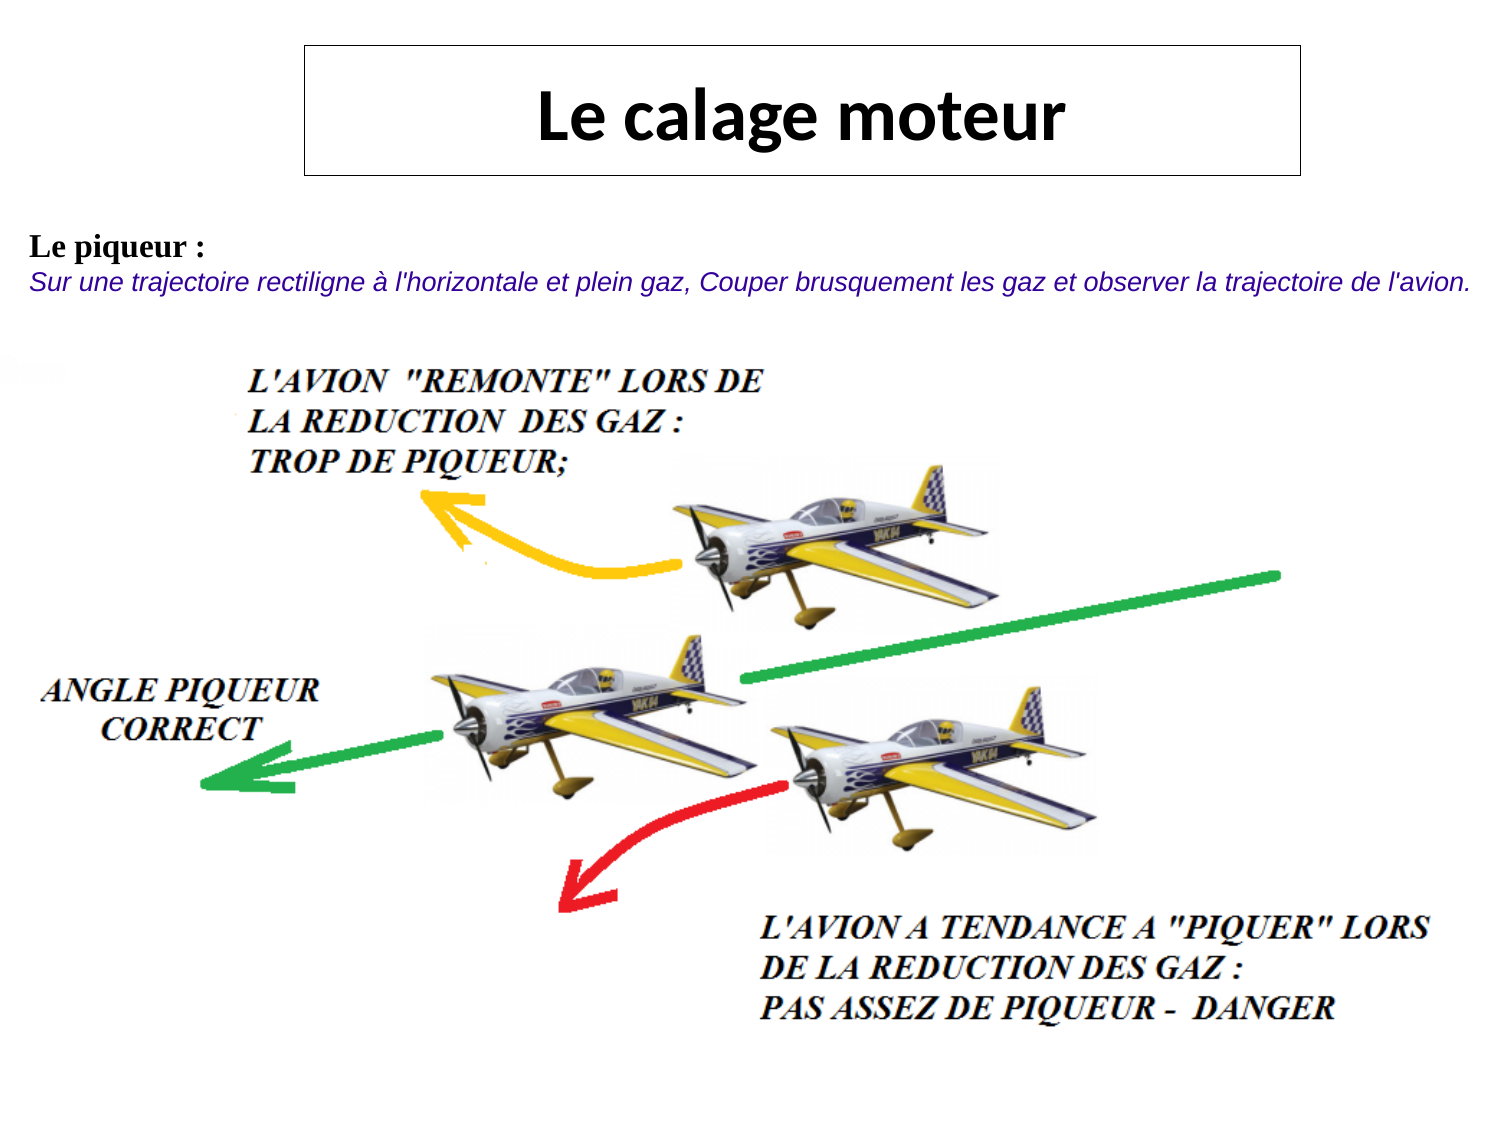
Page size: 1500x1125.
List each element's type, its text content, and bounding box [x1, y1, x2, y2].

picture [0, 327, 1466, 1072]
text_box Le piqueur : Sur une trajectoire rectiligne à l'horizontale et plein gaz, Couper brusquement les gaz et observer la trajectoire de l'avion. [14, 216, 1486, 304]
text_box Le calage moteur [304, 45, 1301, 176]
